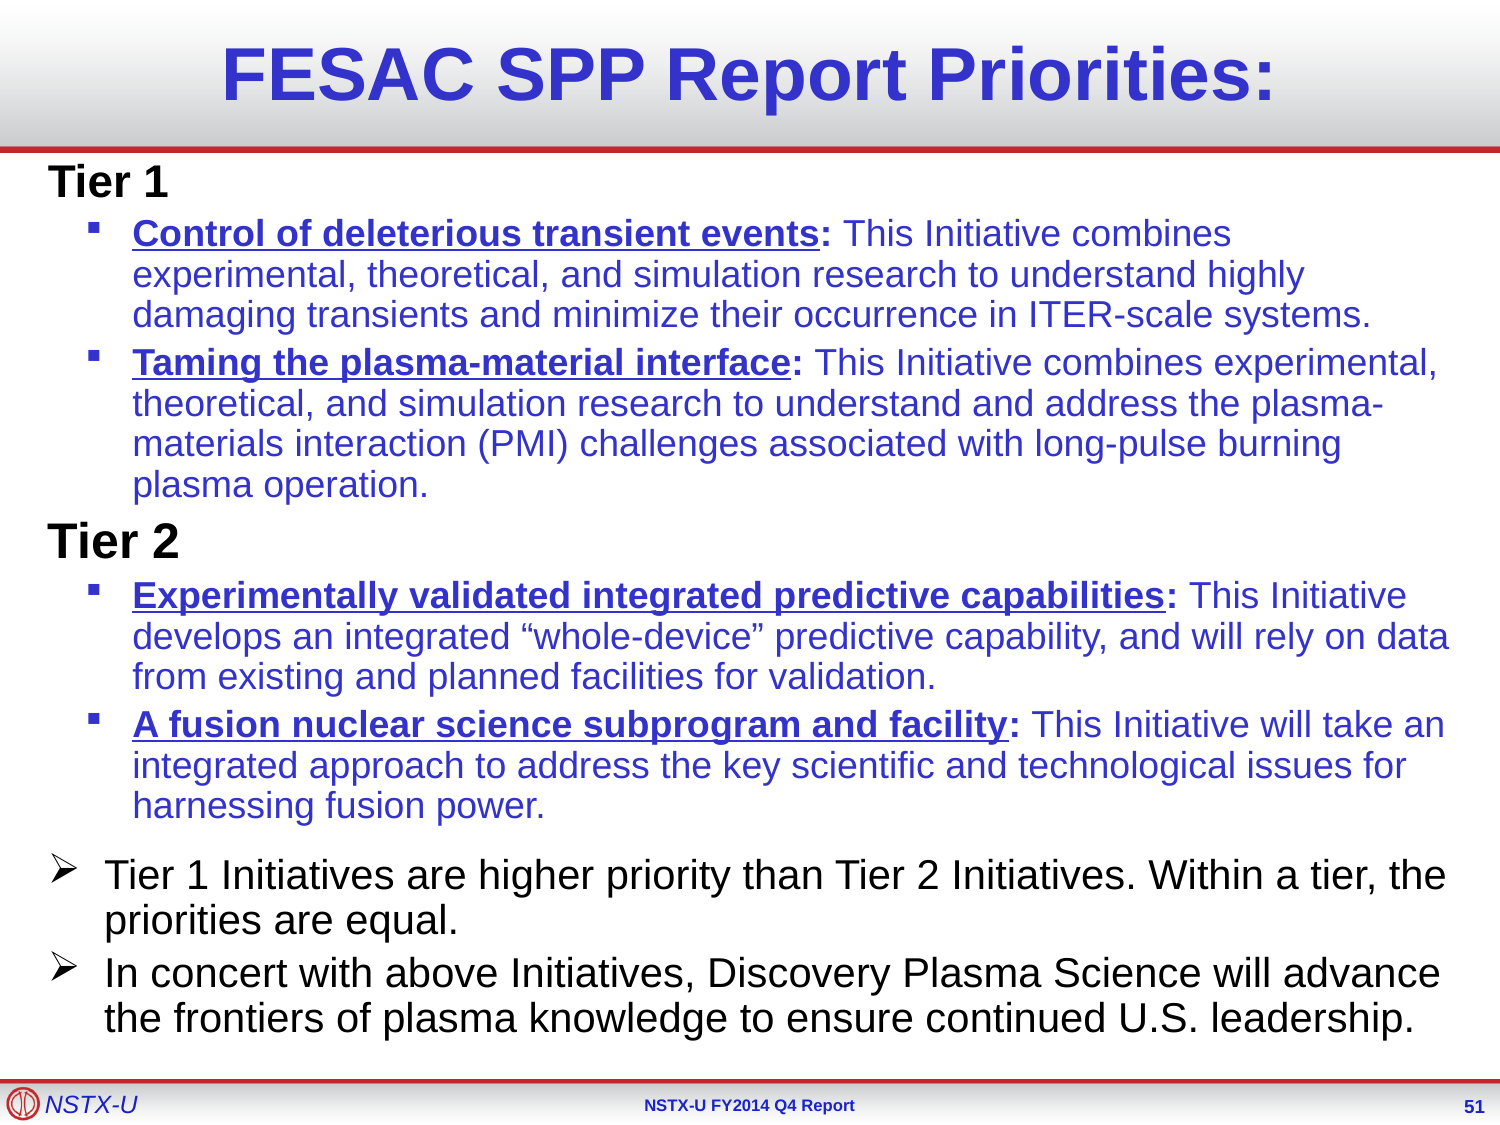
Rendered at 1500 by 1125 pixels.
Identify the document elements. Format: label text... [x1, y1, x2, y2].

list Tier 1 Control of deleterious transient events: This Initiative combines experimental, theoretical, and simulation research to understand highly damaging transients and minimize their occurrence in ITER-scale systems. Taming the plasma-material interface: This Initiative combines experimental, theoretical, and simulation research to understand and address the plasma-materials interaction (PMI) challenges associated with long-pulse burning plasma operation. Tier 2 Experimentally validated integrated predictive capabilities: This Initiative develops an integrated “whole-device” predictive capability, and will rely on data from existing and planned facilities for validation. A fusion nuclear science subprogram and facility: This Initiative will take an integrated approach to address the key scientific and technological issues for harnessing fusion power. Tier 1 Initiatives are higher priority than Tier 2 Initiatives. Within a tier, the priorities are equal. In concert with above Initiatives, Discovery Plasma Science will advance the frontiers of plasma knowledge to ensure continued U.S. leadership. [32, 149, 1466, 1069]
title FESAC SPP Report Priorities: [0, 1, 1500, 140]
picture [0, 1079, 1500, 1125]
